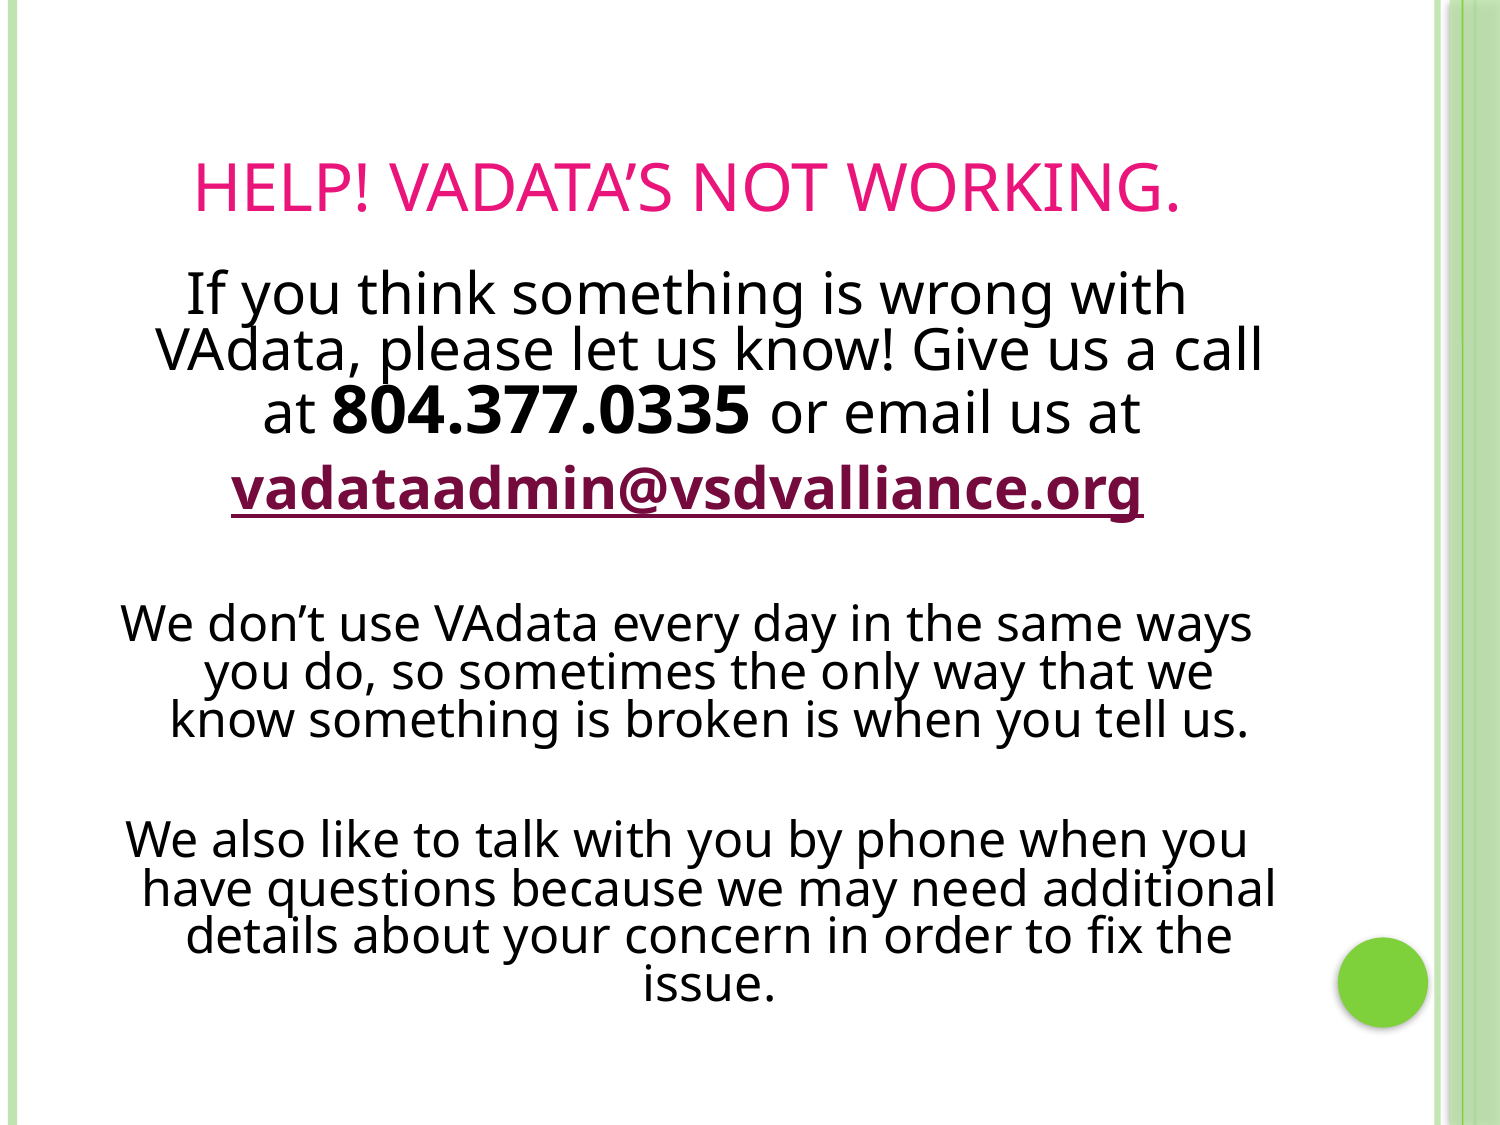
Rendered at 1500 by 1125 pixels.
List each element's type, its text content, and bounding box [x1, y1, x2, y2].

title HELP! VAdata’s not working. [75, 45, 1300, 233]
list If you think something is wrong with VAdata, please let us know! Give us a call at 804.377.0335 or email us at vadataadmin@vsdvalliance.org We don’t use VAdata every day in the same ways you do, so sometimes the only way that we know something is broken is when you tell us. We also like to talk with you by phone when you have questions because we may need additional details about your concern in order to fix the issue. [75, 262, 1300, 1062]
